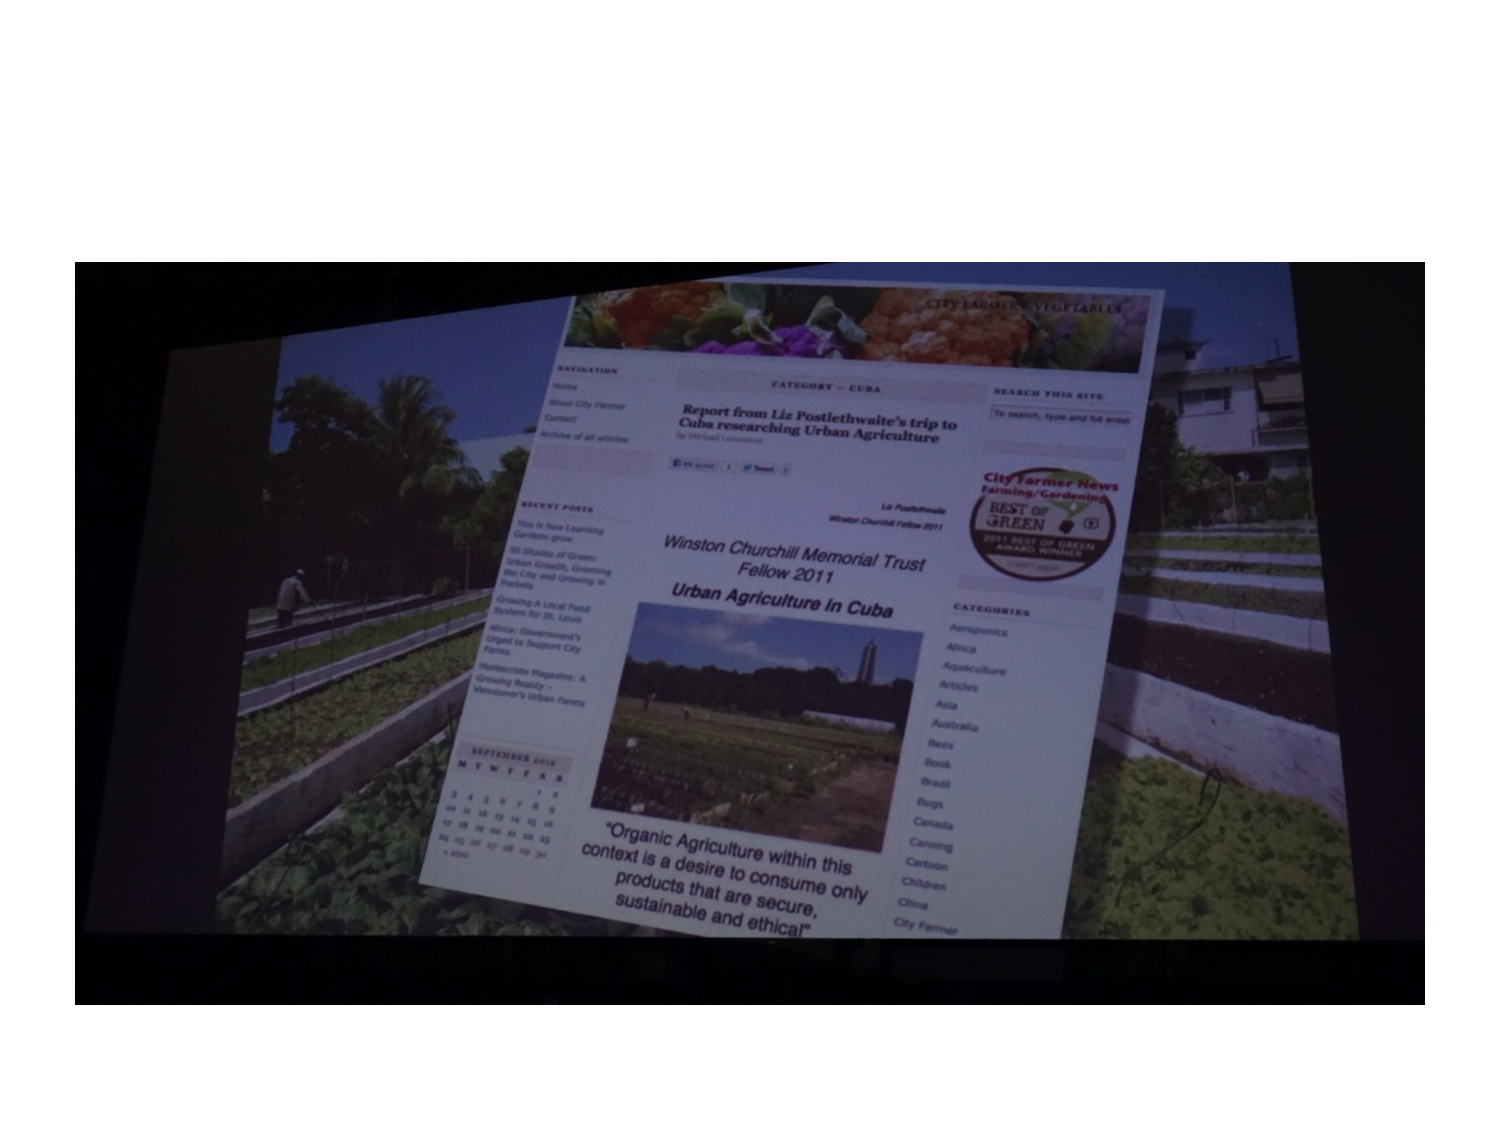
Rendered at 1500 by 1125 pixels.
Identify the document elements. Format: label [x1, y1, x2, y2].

list [74, 262, 1426, 1006]
